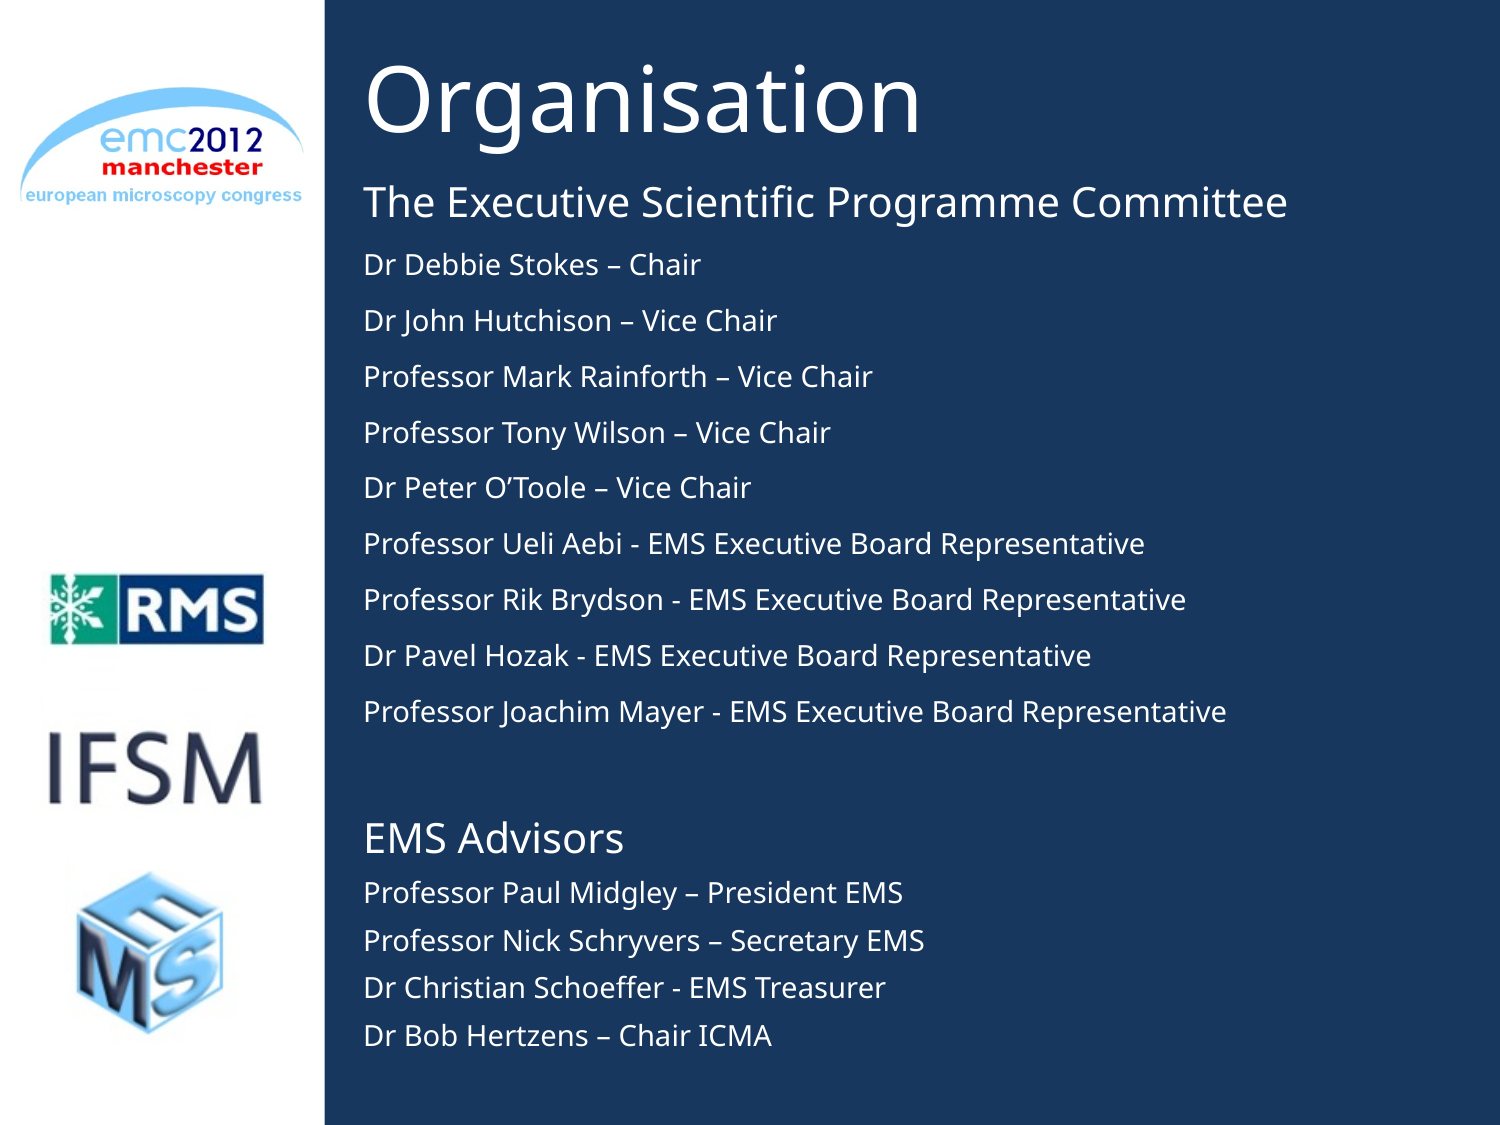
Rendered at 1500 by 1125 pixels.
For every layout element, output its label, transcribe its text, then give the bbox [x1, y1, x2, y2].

text_box The Executive Scientific Programme Committee Dr Debbie Stokes – Chair Dr John Hutchison – Vice Chair Professor Mark Rainforth – Vice Chair Professor Tony Wilson – Vice Chair Dr Peter O’Toole – Vice Chair Professor Ueli Aebi - EMS Executive Board Representative Professor Rik Brydson - EMS Executive Board Representative Dr Pavel Hozak - EMS Executive Board Representative Professor Joachim Mayer - EMS Executive Board Representative EMS Advisors Professor Paul Midgley – President EMS Professor Nick Schryvers – Secretary EMS Dr Christian Schoeffer - EMS Treasurer Dr Bob Hertzens – Chair ICMA [348, 160, 1471, 1094]
picture [5, 66, 310, 210]
picture [40, 571, 286, 1048]
text_box Organisation [348, 18, 1425, 160]
